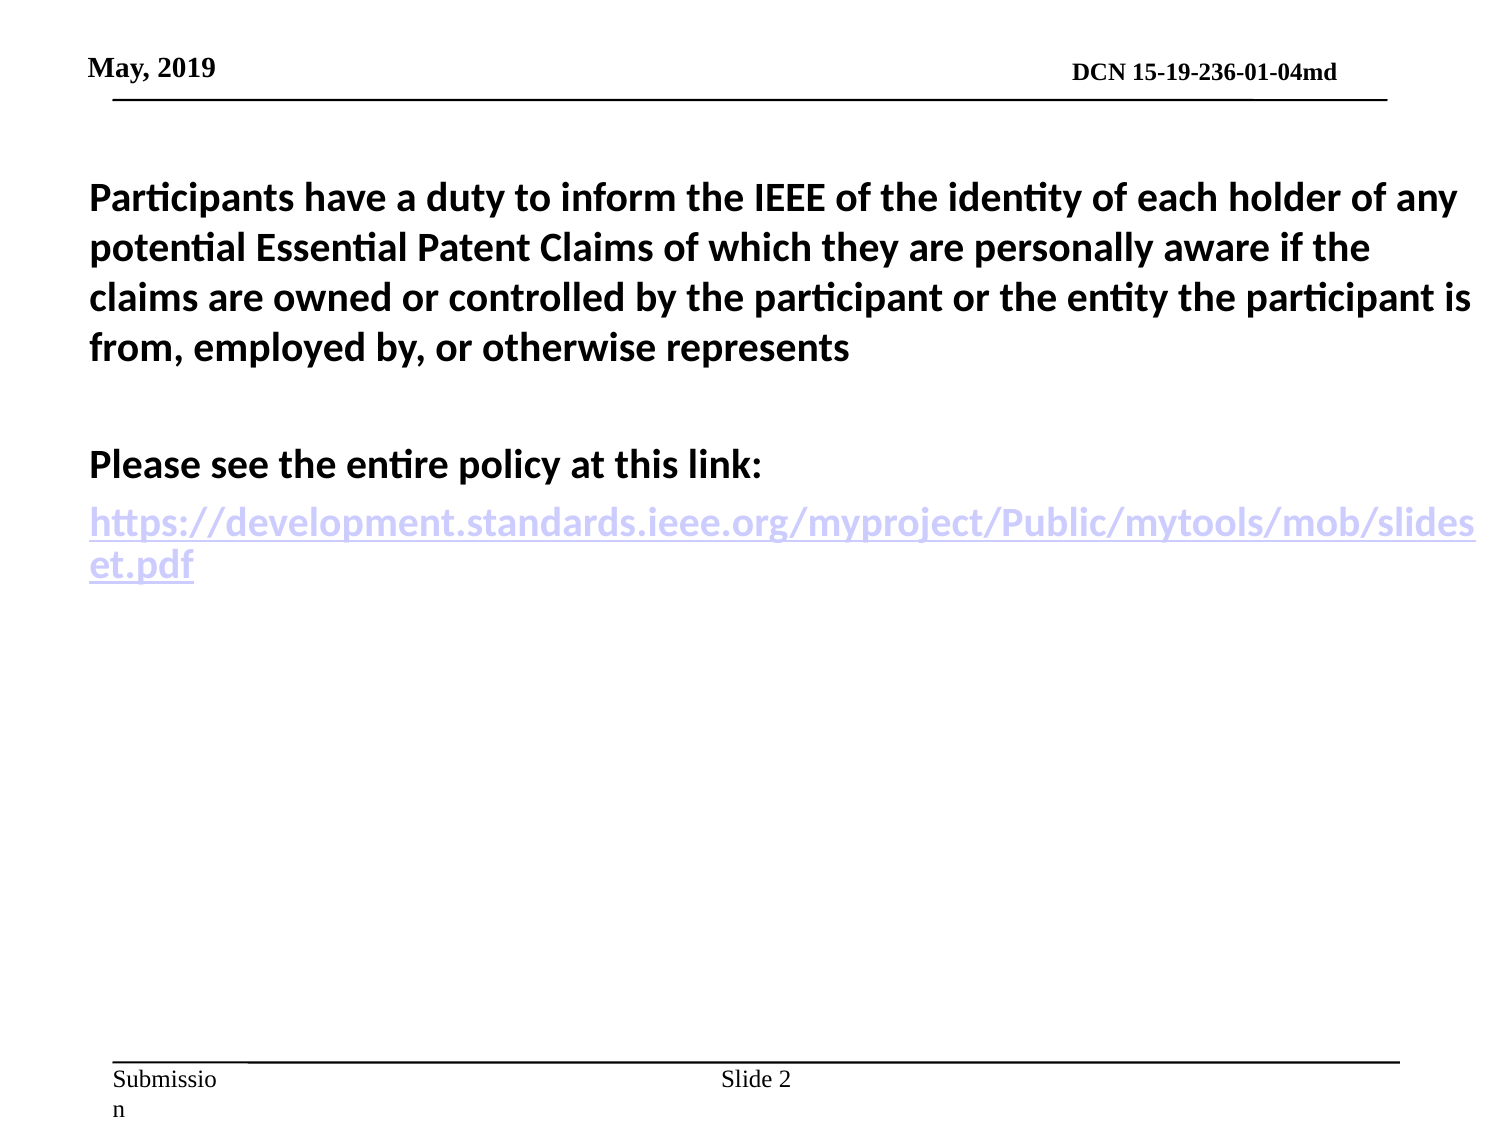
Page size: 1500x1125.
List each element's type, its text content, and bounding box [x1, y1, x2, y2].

slide_number Slide 2 [712, 1062, 800, 1093]
list Participants have a duty to inform the IEEE of the identity of each holder of any potential Essential Patent Claims of which they are personally aware if the claims are owned or controlled by the participant or the entity the participant is from, employed by, or otherwise represents Please see the entire policy at this link: https://development.standards.ieee.org/myproject/Public/mytools/mob/slideset.pdf [0, 162, 1500, 963]
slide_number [87, 48, 350, 84]
